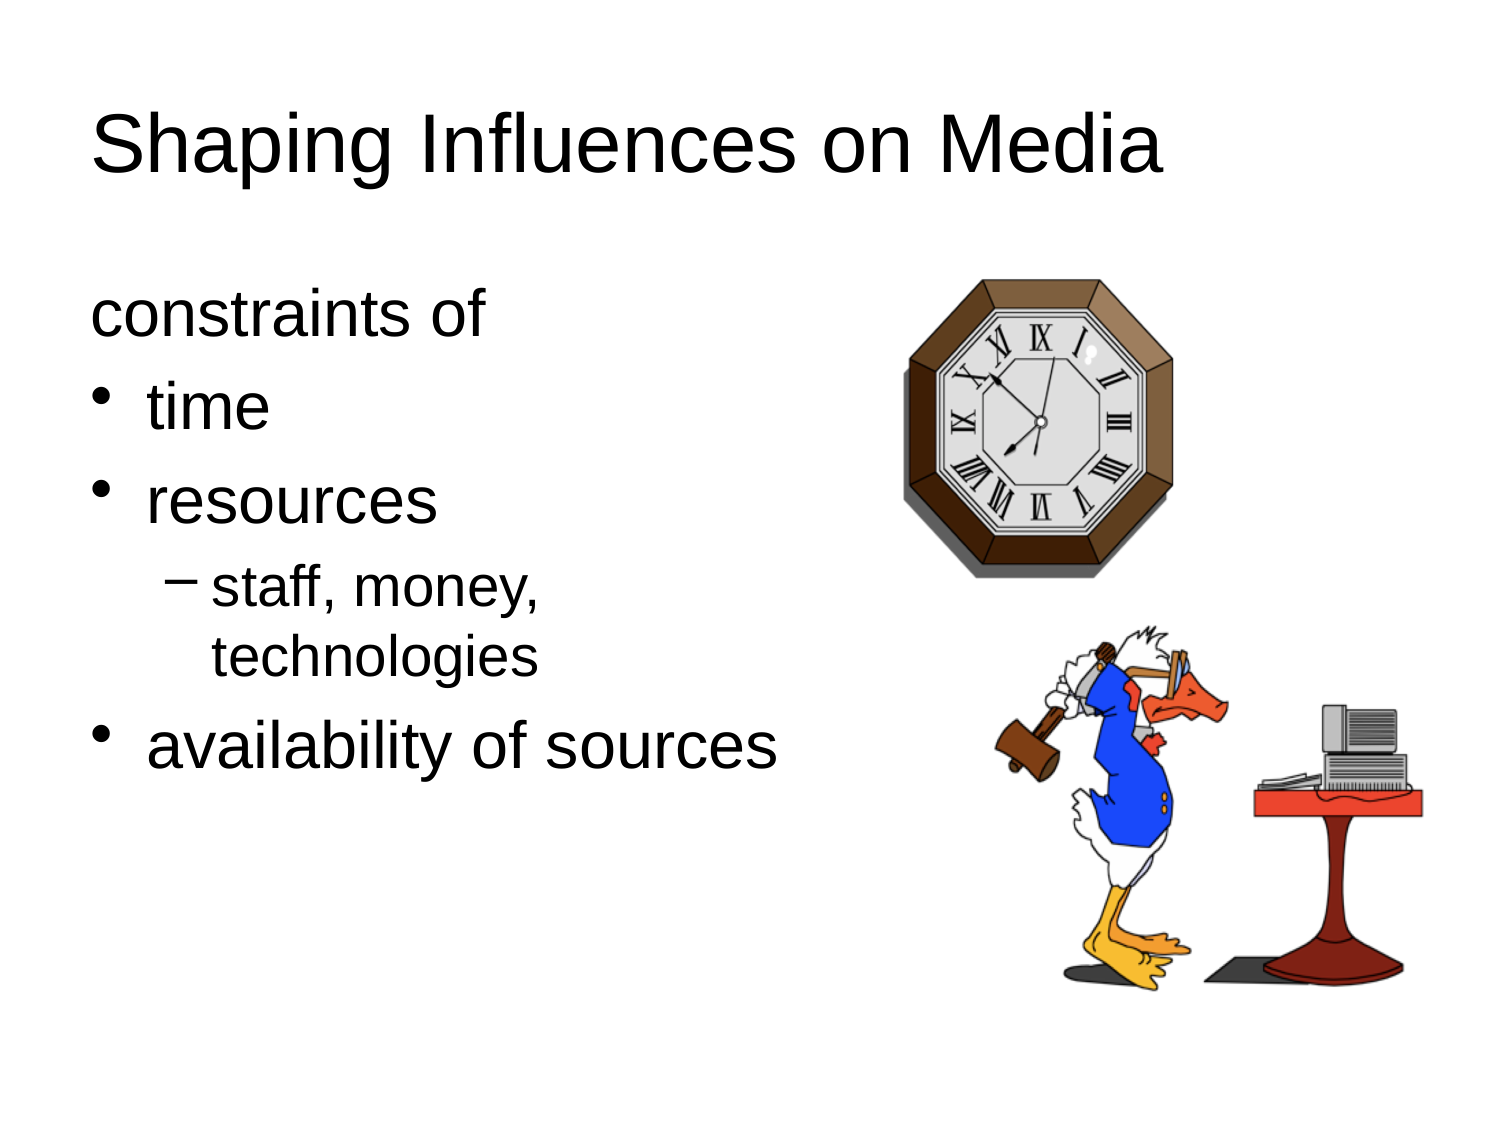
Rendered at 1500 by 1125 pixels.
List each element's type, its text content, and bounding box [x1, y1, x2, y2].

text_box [903, 278, 1174, 580]
title Shaping Influences on Media [75, 45, 1282, 233]
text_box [992, 624, 1427, 994]
list constraints of time resources staff, money, technologies availability of sources [75, 262, 892, 1005]
